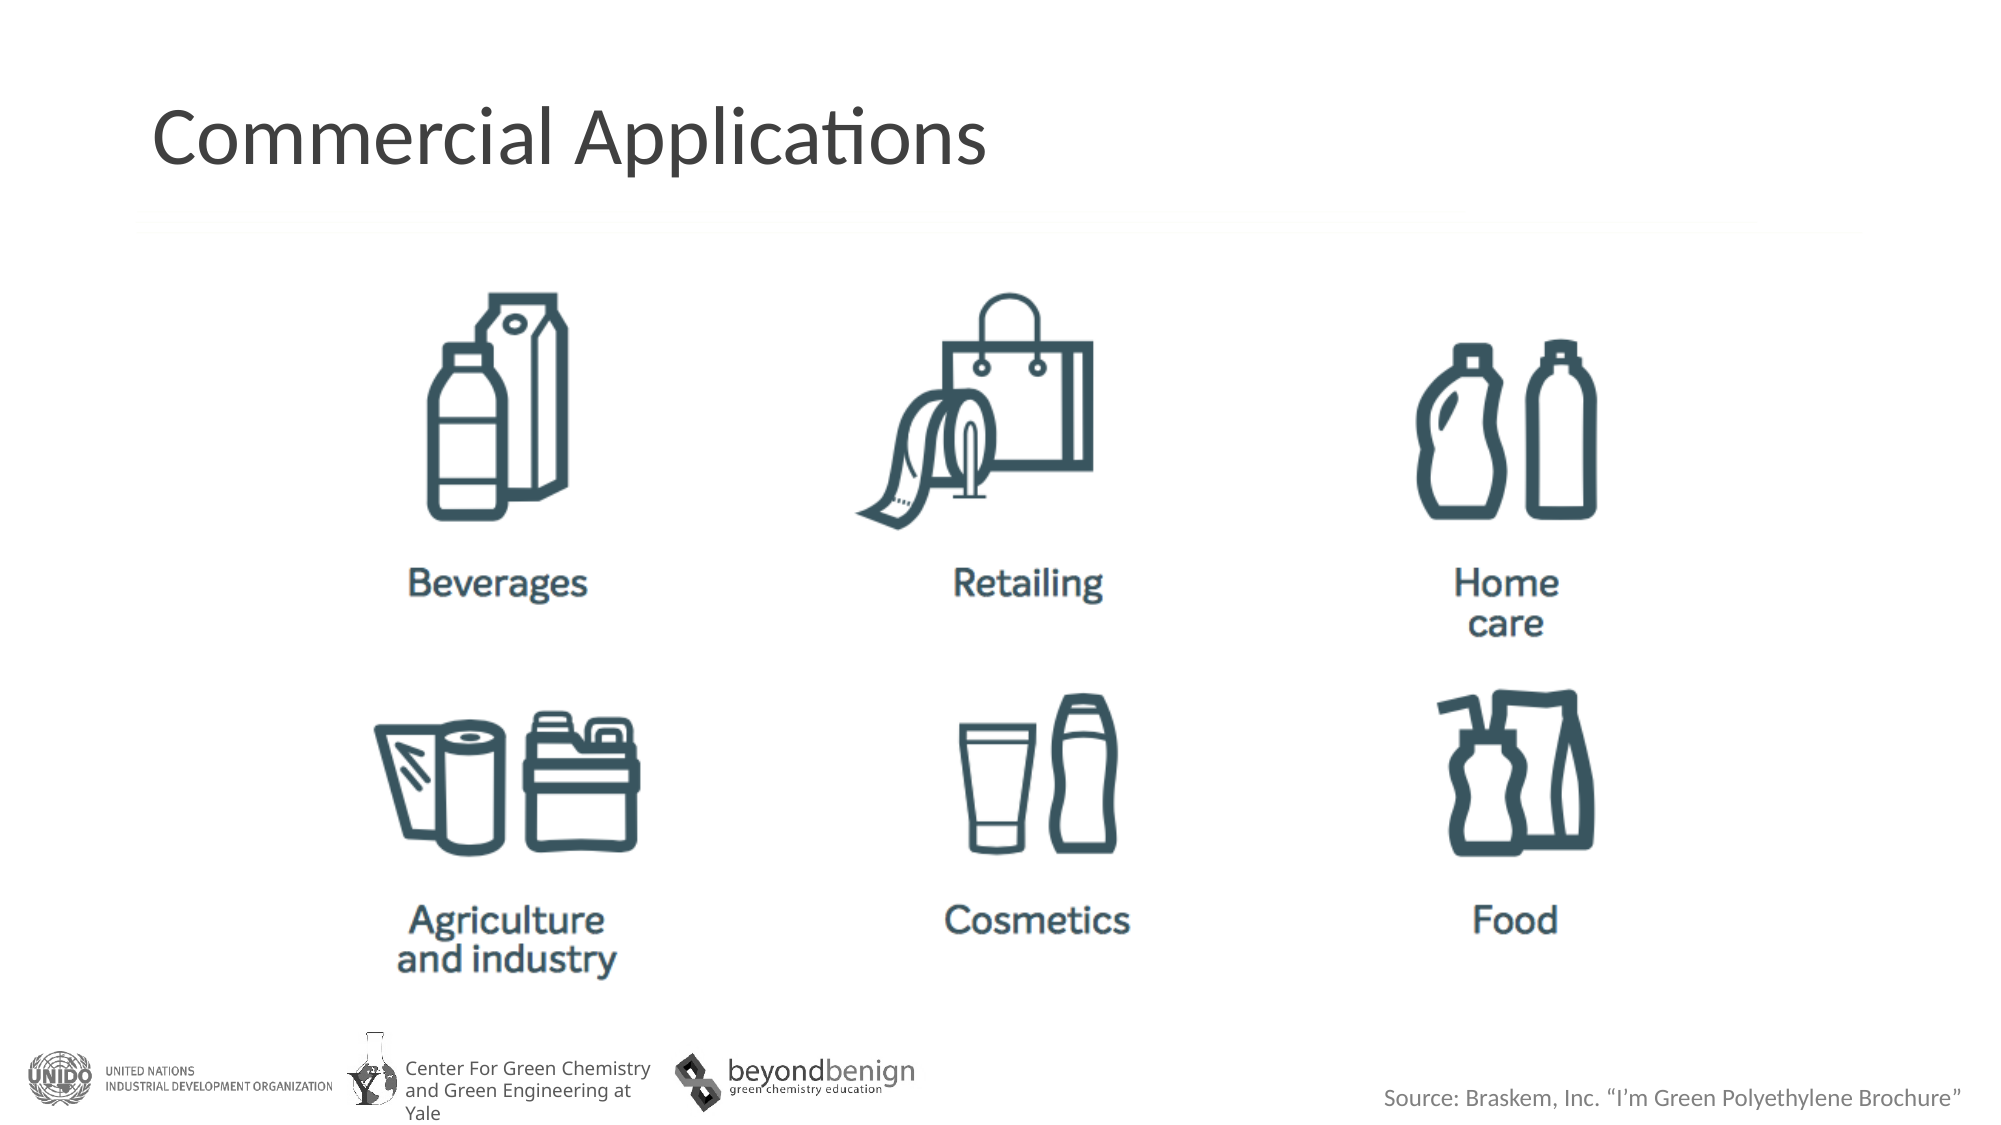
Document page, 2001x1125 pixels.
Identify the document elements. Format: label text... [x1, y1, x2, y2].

text_box Source: Braskem, Inc. “I’m Green Polyethylene Brochure” [1369, 1074, 2000, 1125]
picture [334, 246, 1656, 1001]
title Commercial Applications [137, 28, 1863, 247]
